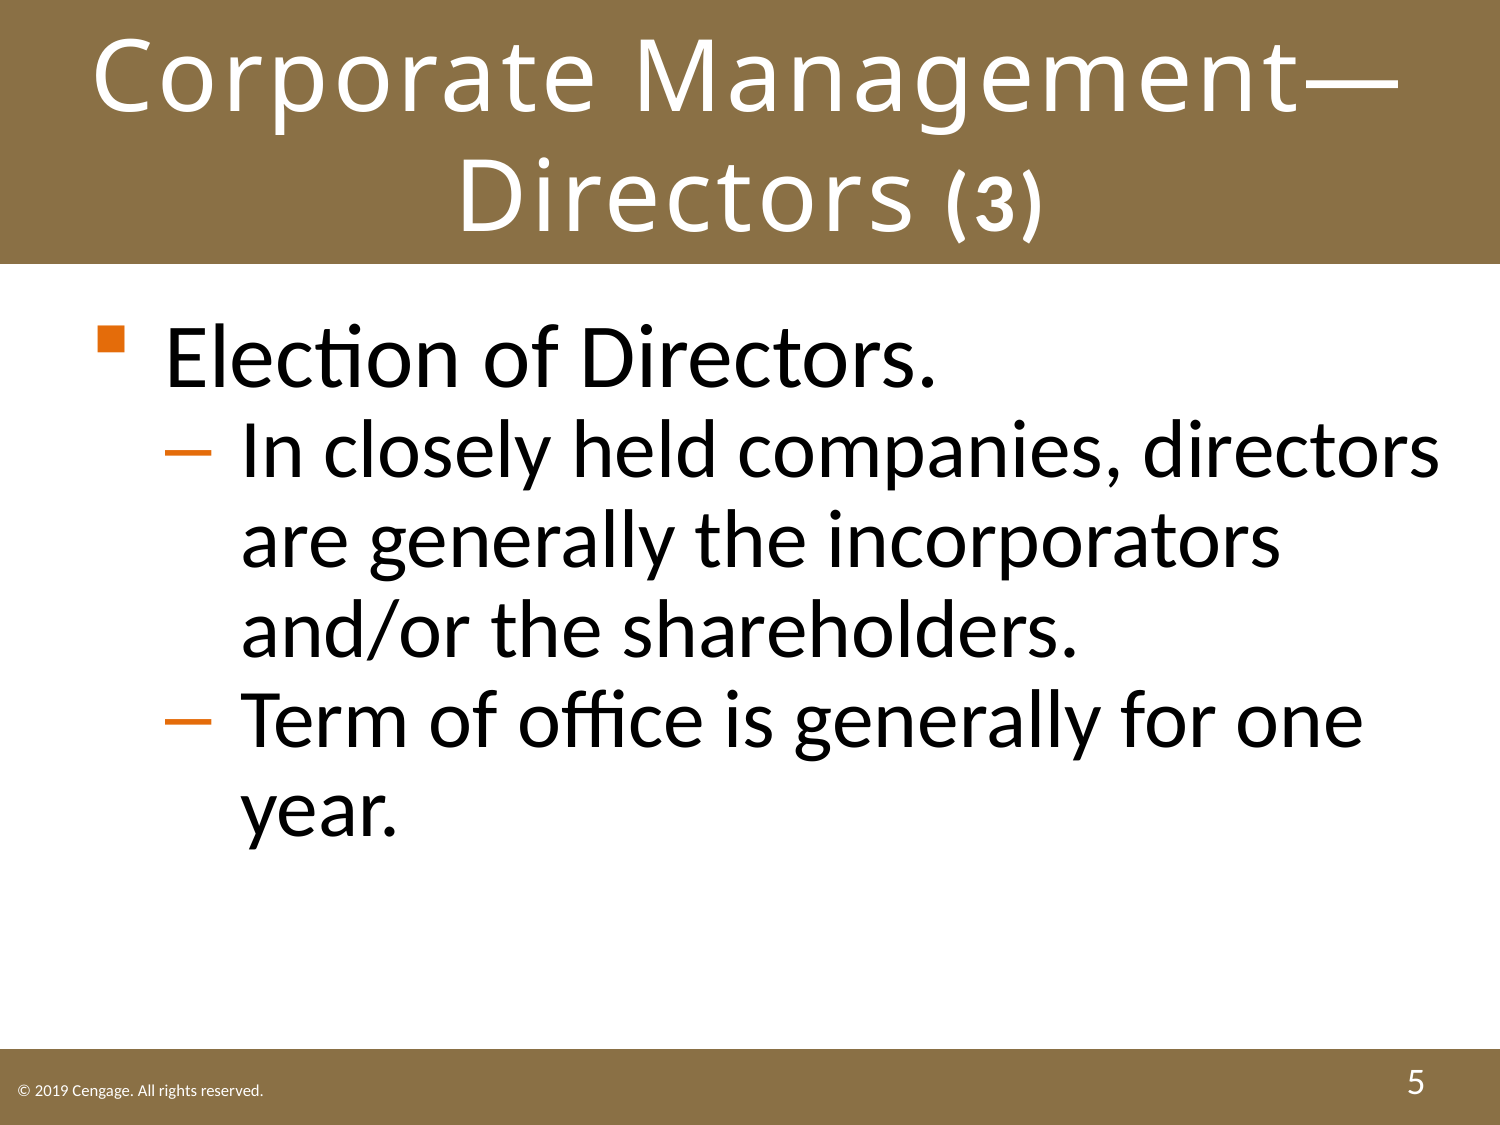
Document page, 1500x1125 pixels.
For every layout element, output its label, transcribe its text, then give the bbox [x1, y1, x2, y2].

title Corporate Management— Directors (3) [0, 0, 1500, 264]
list Election of Directors. In closely held companies, directors are generally the incorporators and/or the shareholders. Term of office is generally for one year. [75, 287, 1500, 1125]
